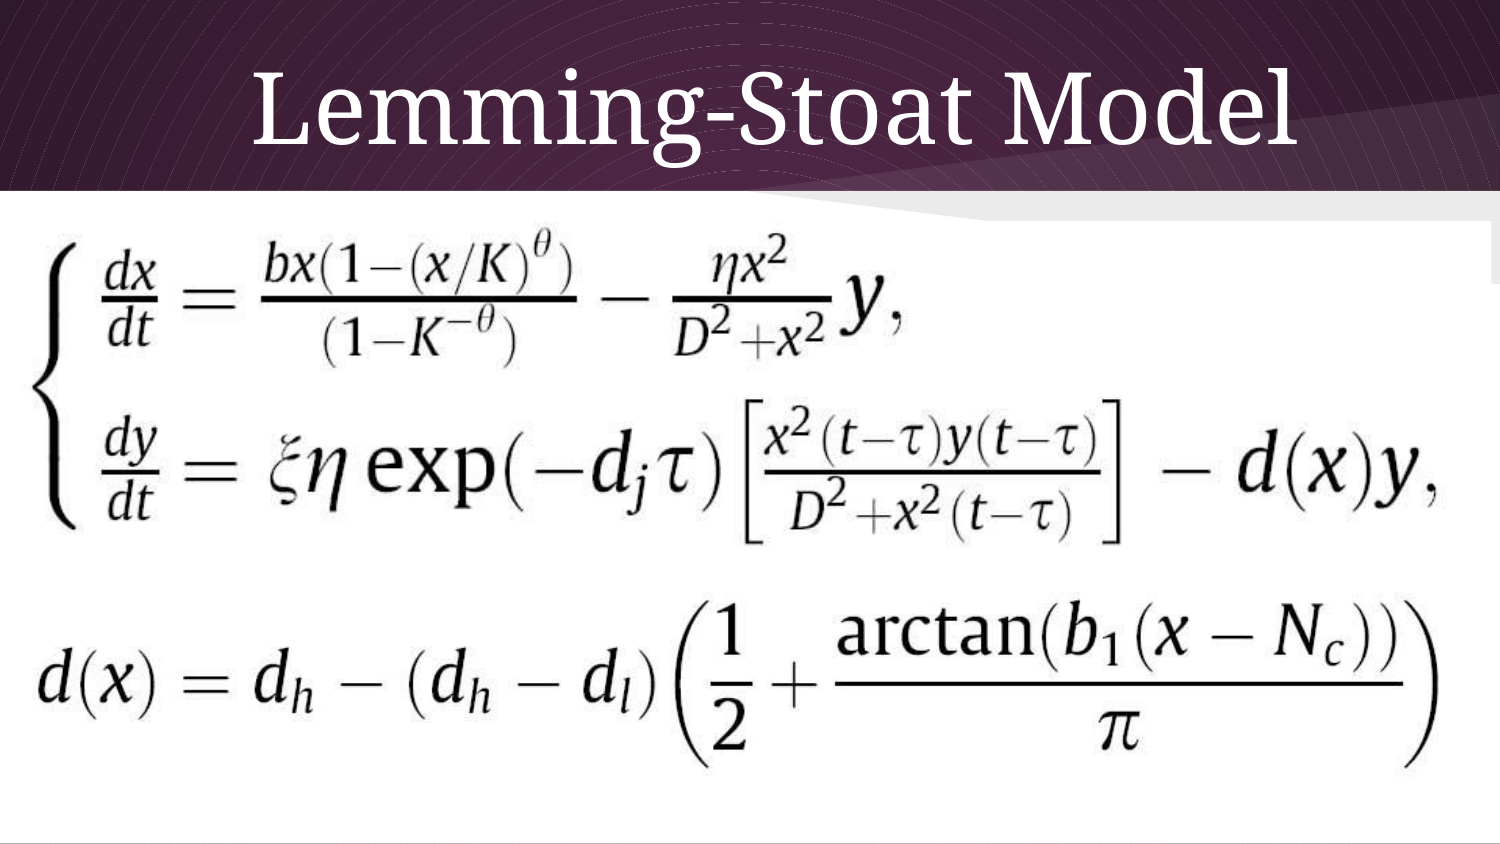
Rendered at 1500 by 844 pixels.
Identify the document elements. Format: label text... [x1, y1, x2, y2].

text_box [21, 560, 1479, 823]
title Lemming-Stoat Model [75, 33, 1425, 175]
text_box [8, 221, 1492, 561]
